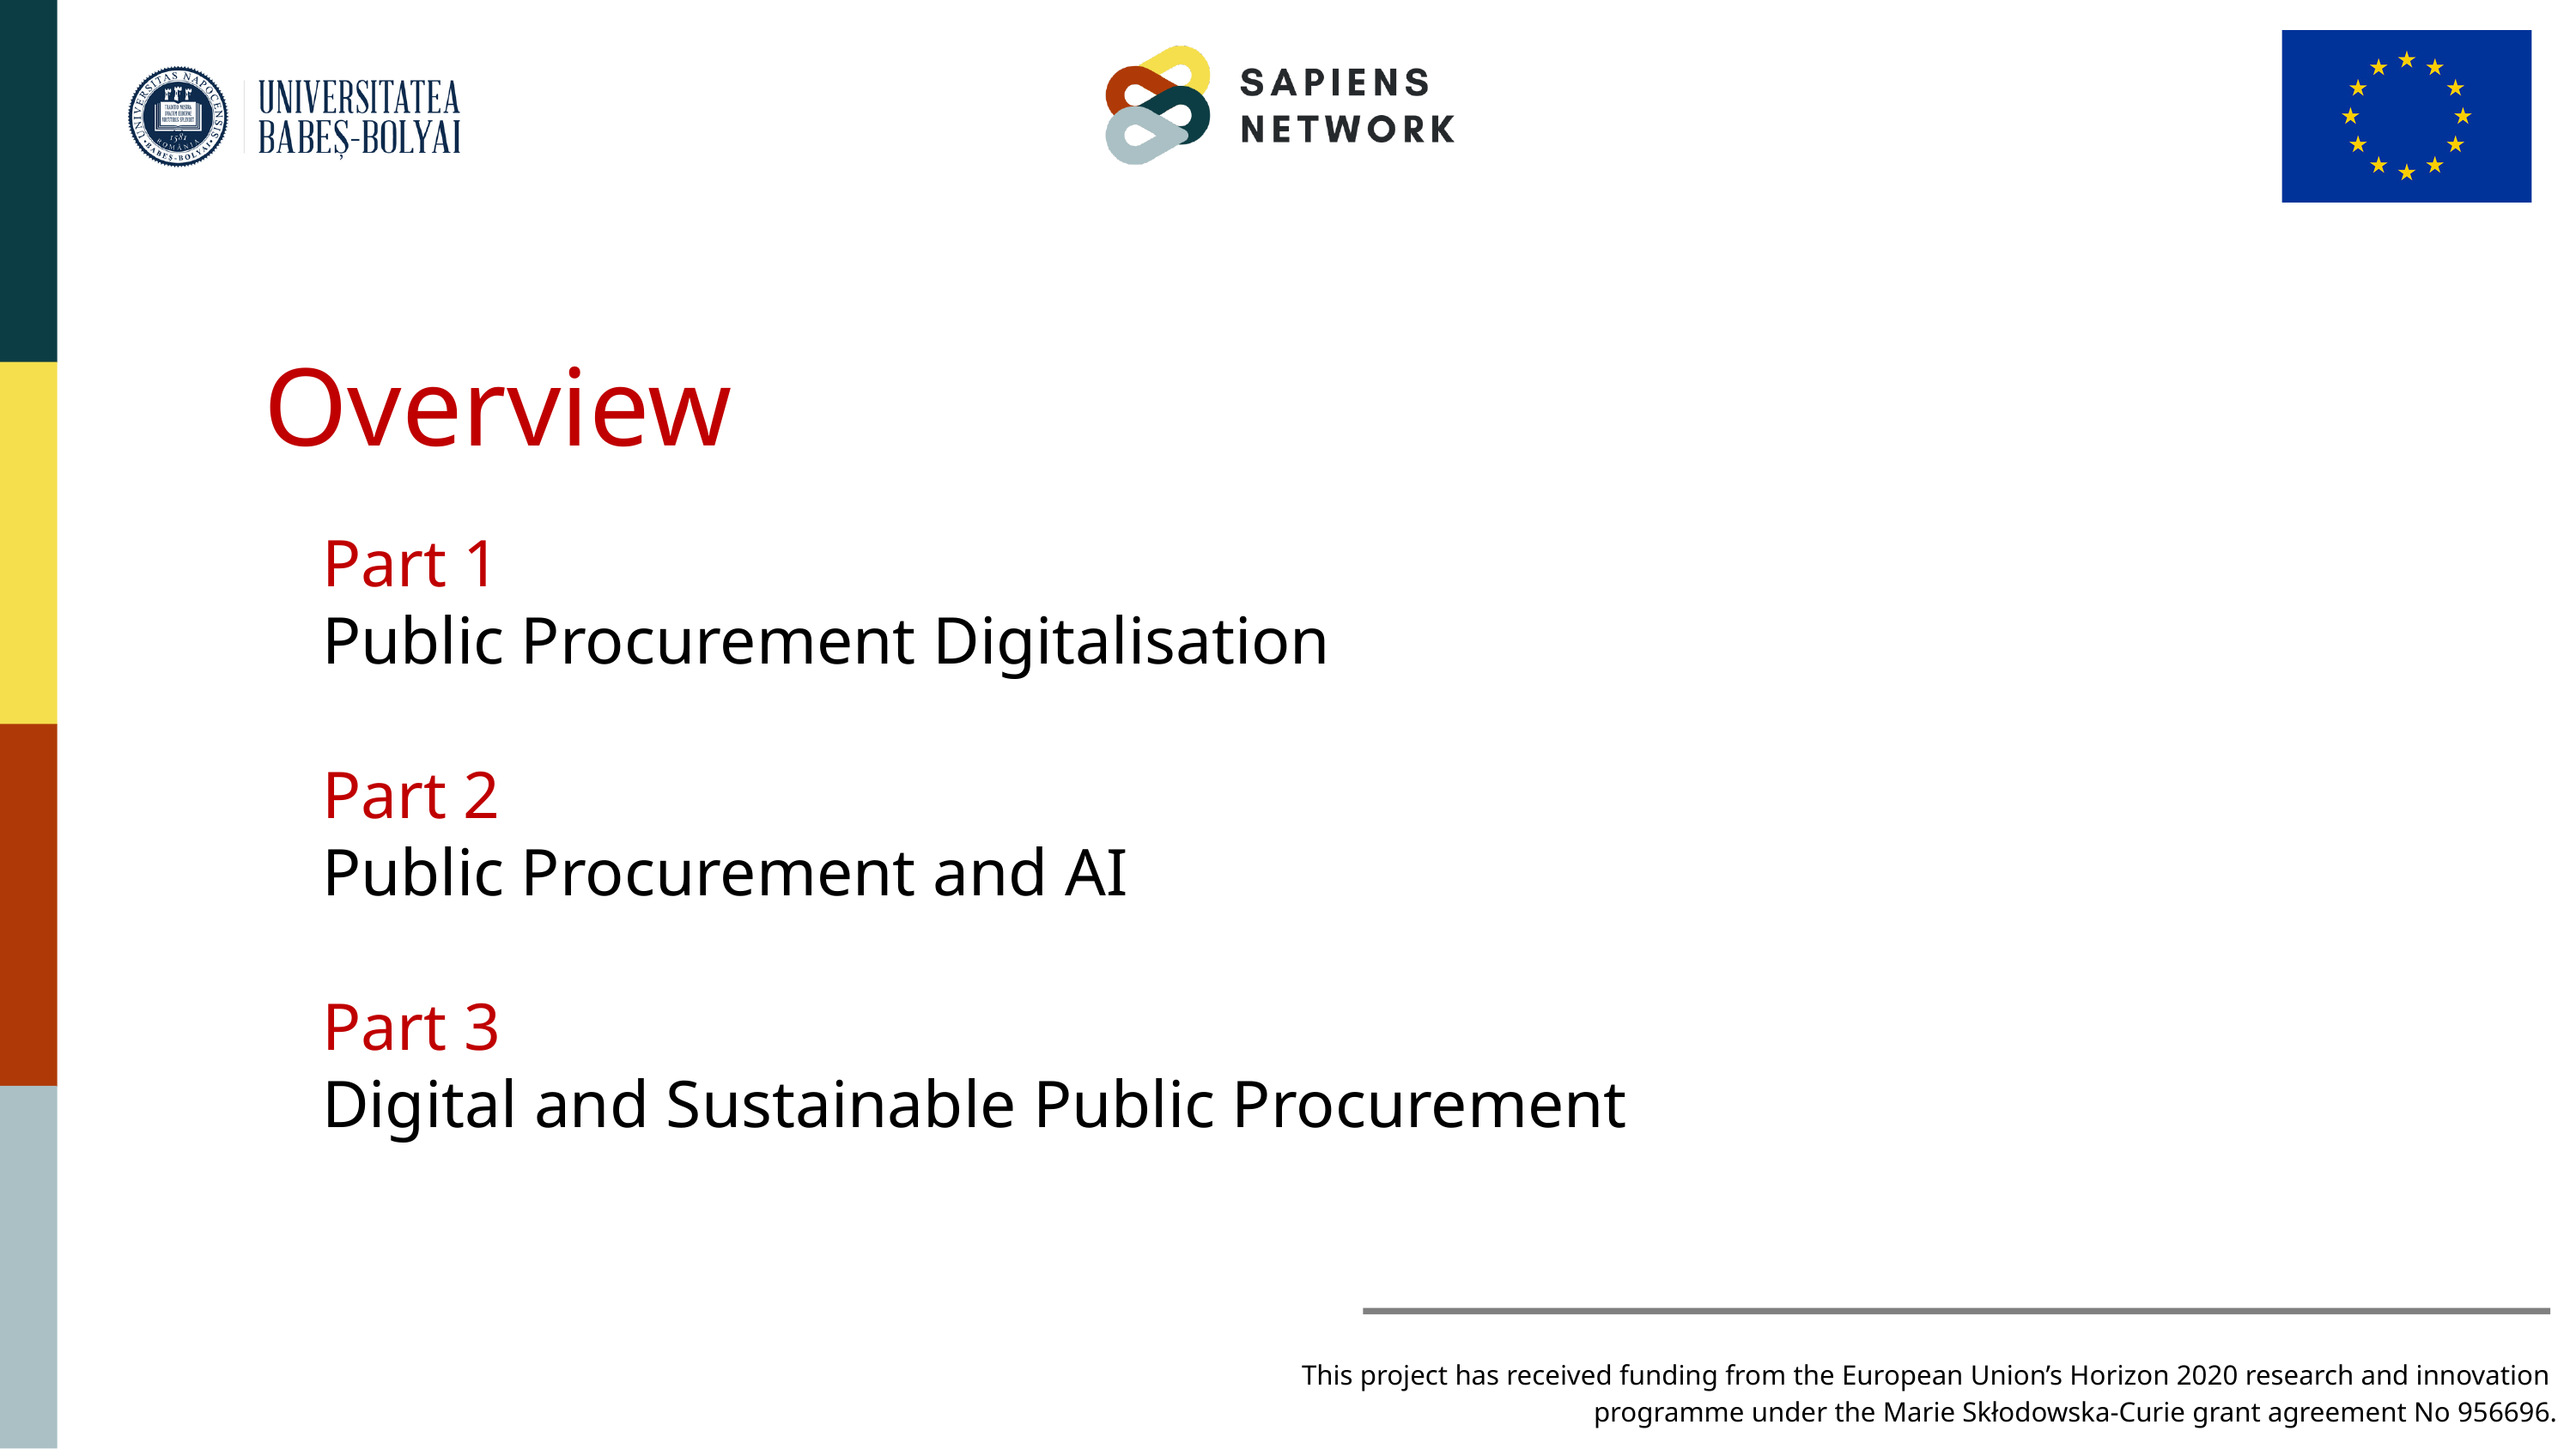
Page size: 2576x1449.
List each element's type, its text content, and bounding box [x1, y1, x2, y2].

text_box [0, 0, 58, 361]
picture [2281, 29, 2532, 203]
picture [1088, 5, 1488, 205]
text_box [0, 361, 58, 724]
text_box [0, 1085, 58, 1449]
text_box [0, 724, 58, 1085]
picture [112, 21, 476, 211]
text_box Overview [58, 274, 943, 468]
text_box Part 1 Public Procurement Digitalisation Part 2 Public Procurement and AI Part 3 Digital and Sustainable Public Procurement [321, 522, 2437, 1141]
text_box [1363, 1307, 2551, 1315]
text_box This project has received funding from the European Union’s Horizon 2020 research and innovation programme under the Marie Skłodowska-Curie grant agreement No 956696. [957, 1352, 2559, 1428]
